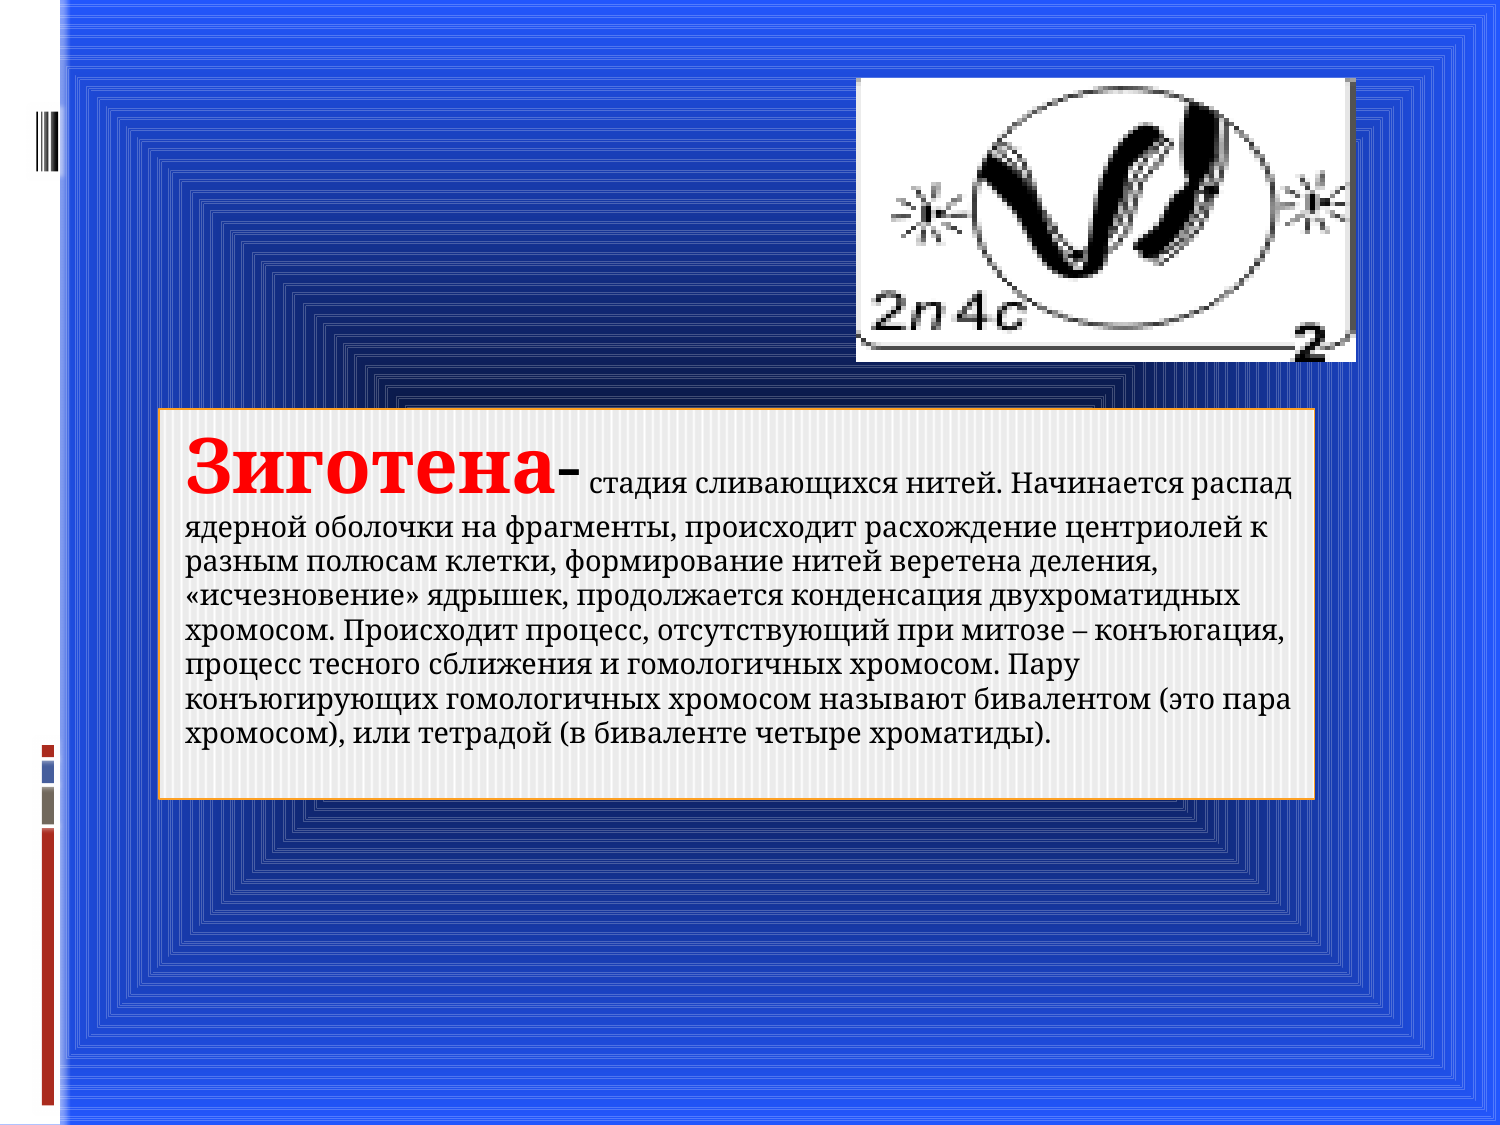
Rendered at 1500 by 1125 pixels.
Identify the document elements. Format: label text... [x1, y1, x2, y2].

list Зиготена- стадия сливающихся нитей. Начинается распад ядерной оболочки на фрагменты, происходит расхождение центриолей к разным полюсам клетки, формирование нитей веретена деления, «исчезновение» ядрышек, продолжается конденсация двухроматидных хромосом. Происходит процесс, отсутствующий при митозе – конъюгация, процесс тесного сближения и гомологичных хромосом. Пару конъюгирующих гомологичных хромосом называют бивалентом (это пара хромосом), или тетрадой (в биваленте четыре хроматиды). [158, 408, 1315, 800]
picture [855, 77, 1356, 363]
